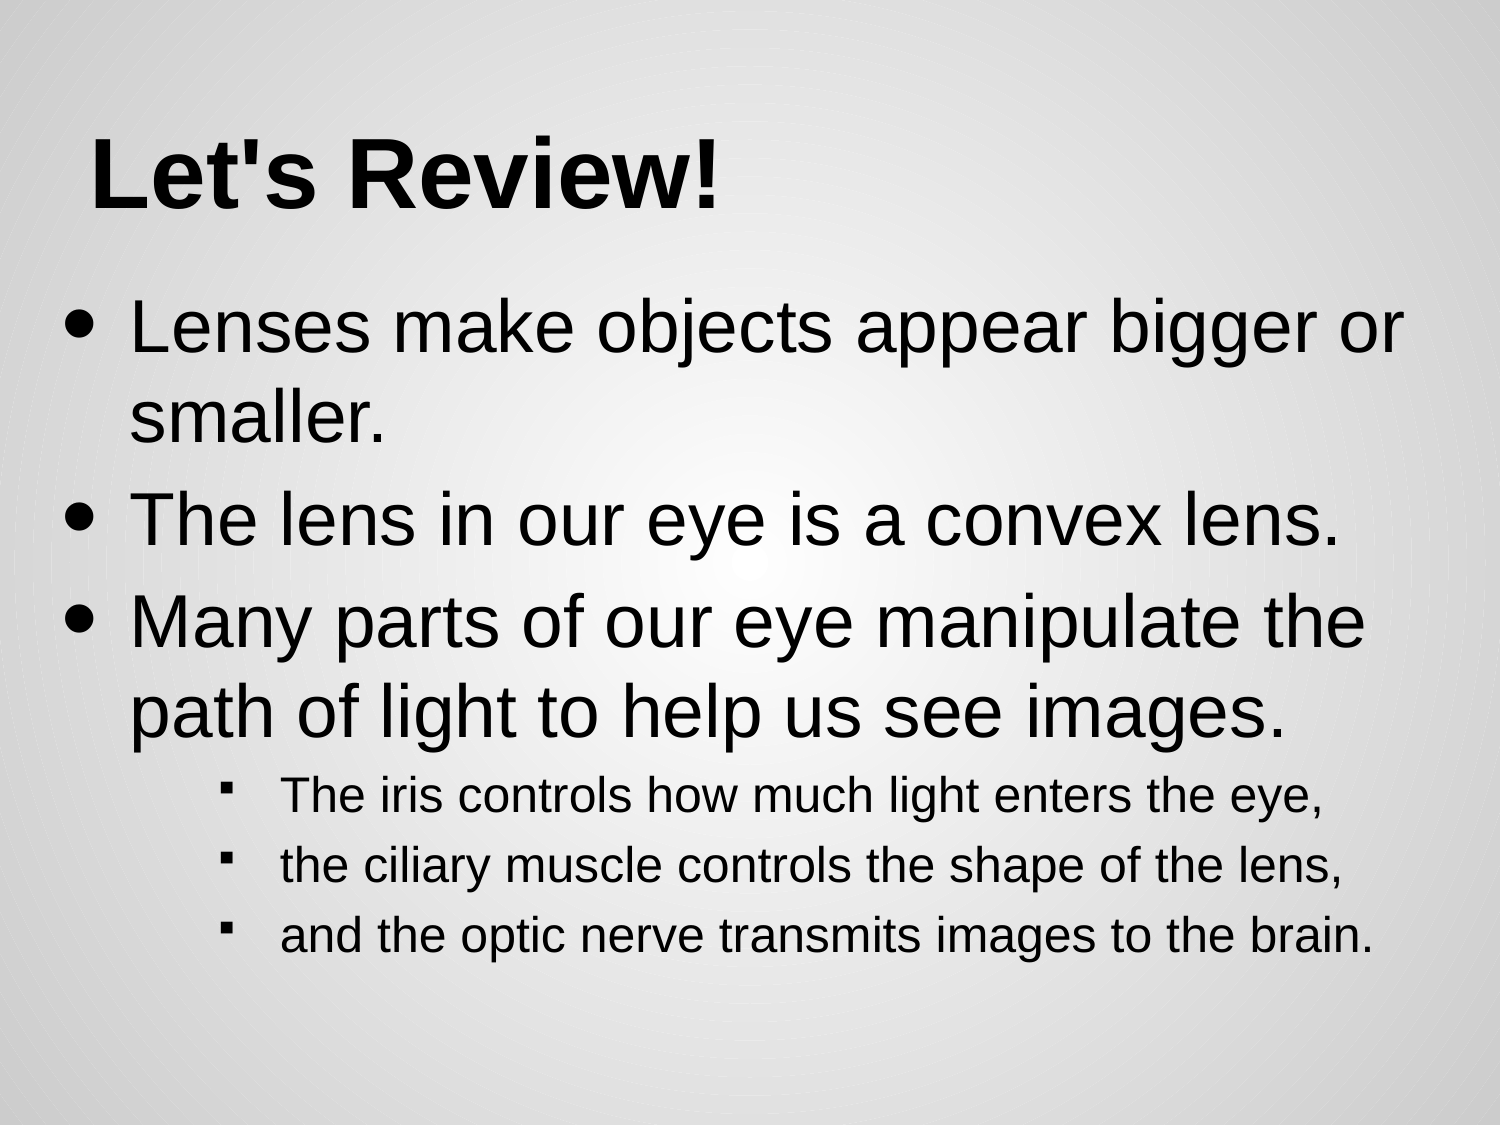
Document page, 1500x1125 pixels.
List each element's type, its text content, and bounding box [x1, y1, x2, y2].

list Lenses make objects appear bigger or smaller. The lens in our eye is a convex lens. Many parts of our eye manipulate the path of light to help us see images. The iris controls how much light enters the eye, the ciliary muscle controls the shape of the lens, and the optic nerve transmits images to the brain. [40, 262, 1456, 1078]
text_box Let's Review! [74, 101, 1425, 236]
